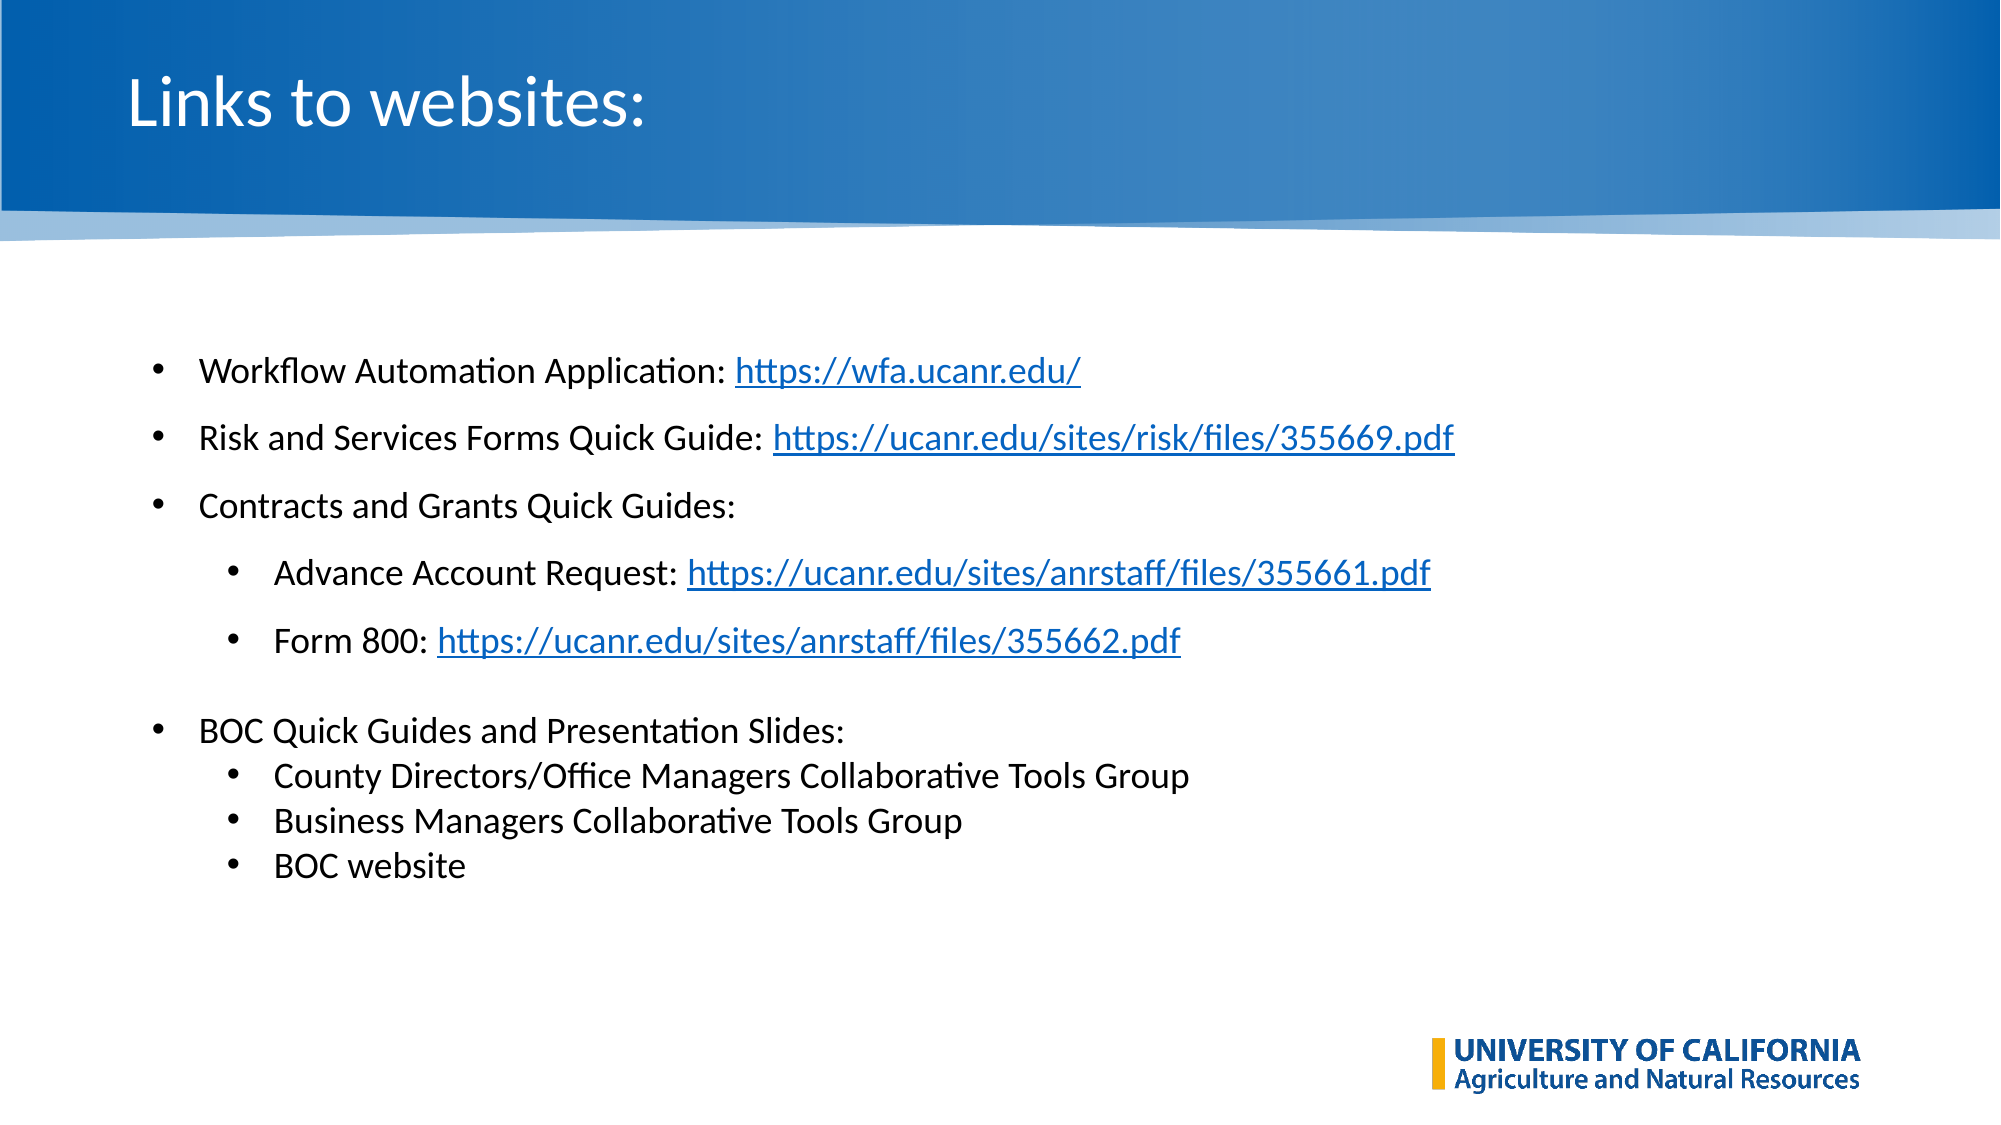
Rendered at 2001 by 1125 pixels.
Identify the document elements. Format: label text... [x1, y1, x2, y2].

text_box Workflow Automation Application: https://wfa.ucanr.edu/ Risk and Services Forms Quick Guide: https://ucanr.edu/sites/risk/files/355669.pdf Contracts and Grants Quick Guides: Advance Account Request: https://ucanr.edu/sites/anrstaff/files/355661.pdf Form 800: https://ucanr.edu/sites/anrstaff/files/355662.pdf BOC Quick Guides and Presentation Slides: County Directors/Office Managers Collaborative Tools Group Business Managers Collaborative Tools Group BOC website [137, 316, 1742, 984]
picture [1430, 1069, 1863, 1096]
title Links to websites: [112, 28, 1887, 178]
picture [0, 0, 2000, 263]
list [137, 261, 1863, 1069]
